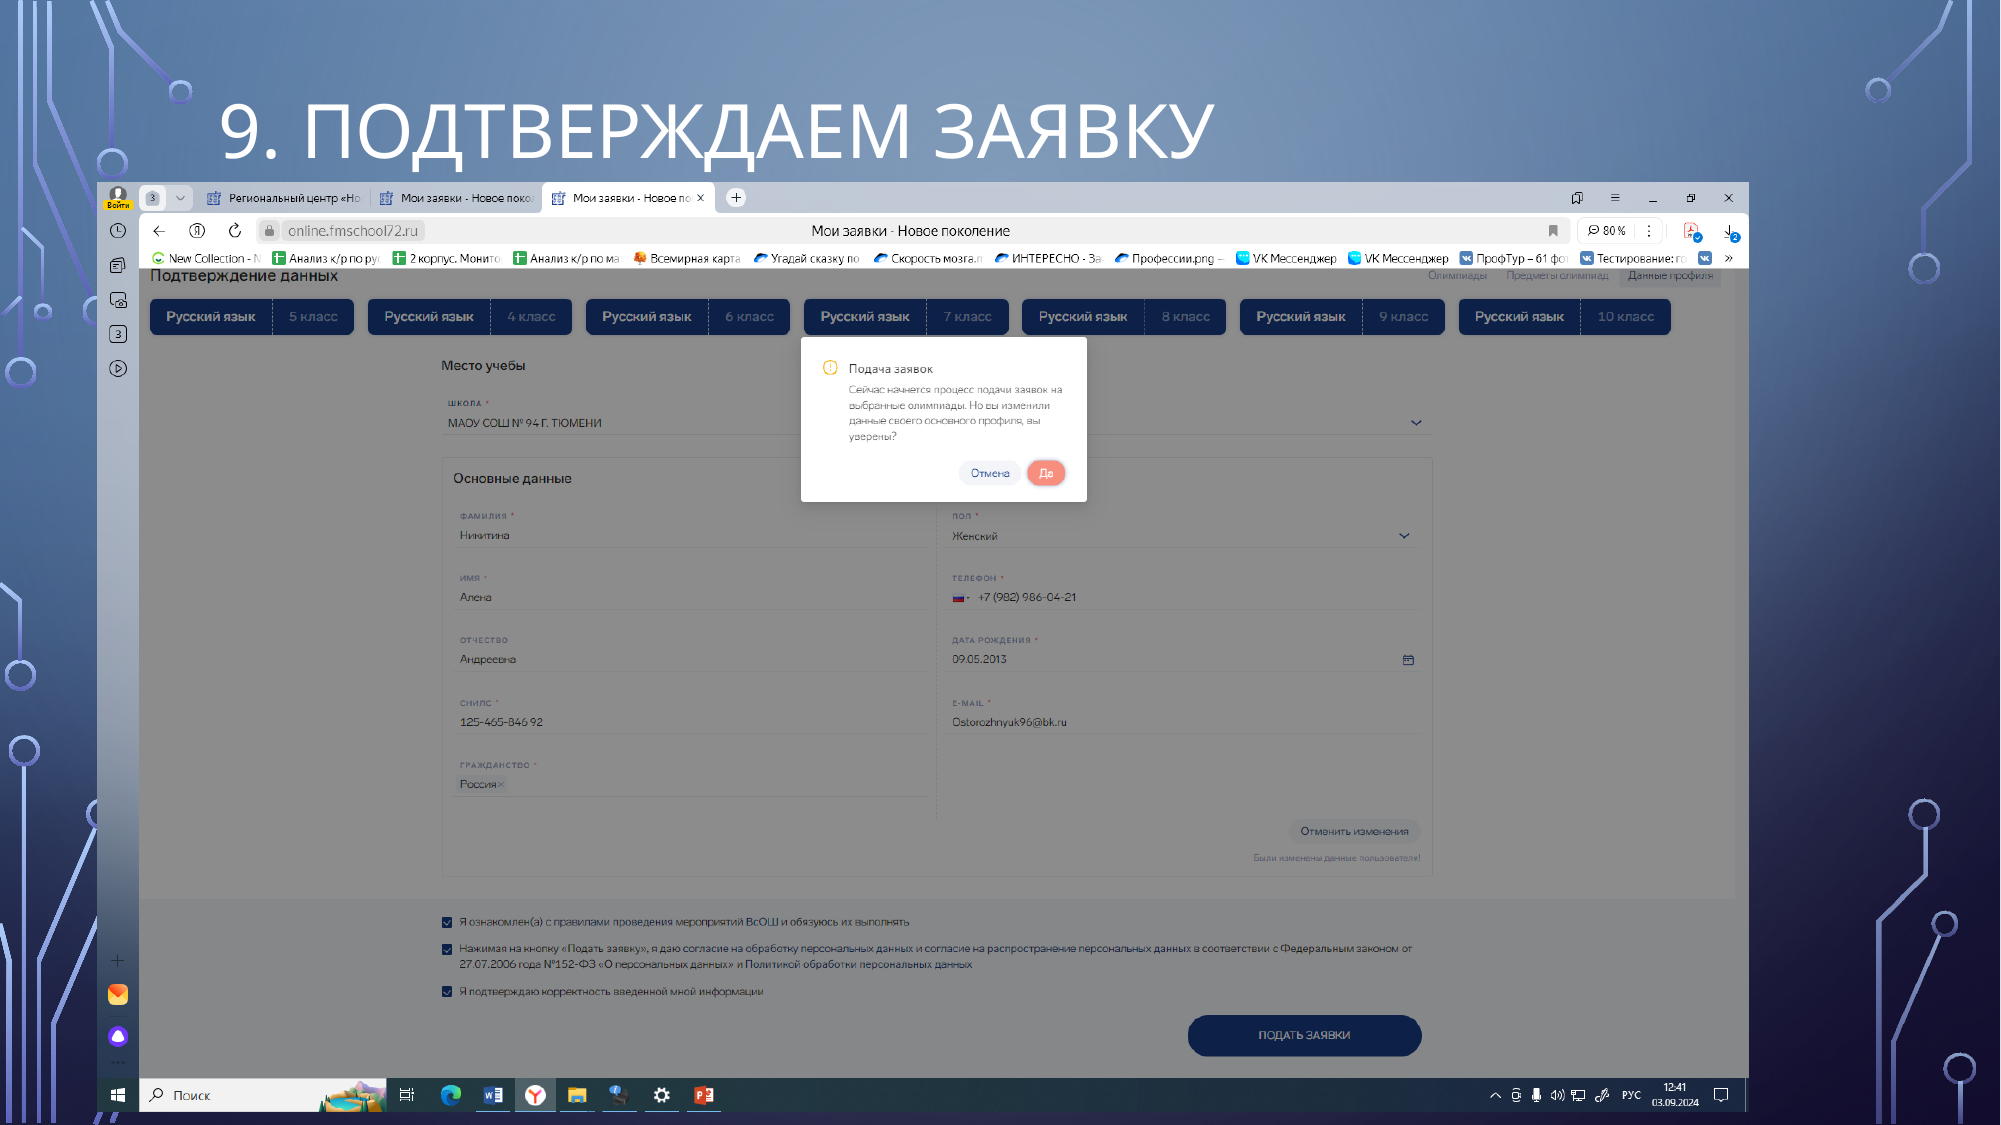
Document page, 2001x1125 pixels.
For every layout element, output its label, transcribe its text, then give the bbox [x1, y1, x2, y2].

title 9. Подтверждаем заявку [203, 13, 1829, 256]
picture [97, 182, 1750, 1112]
